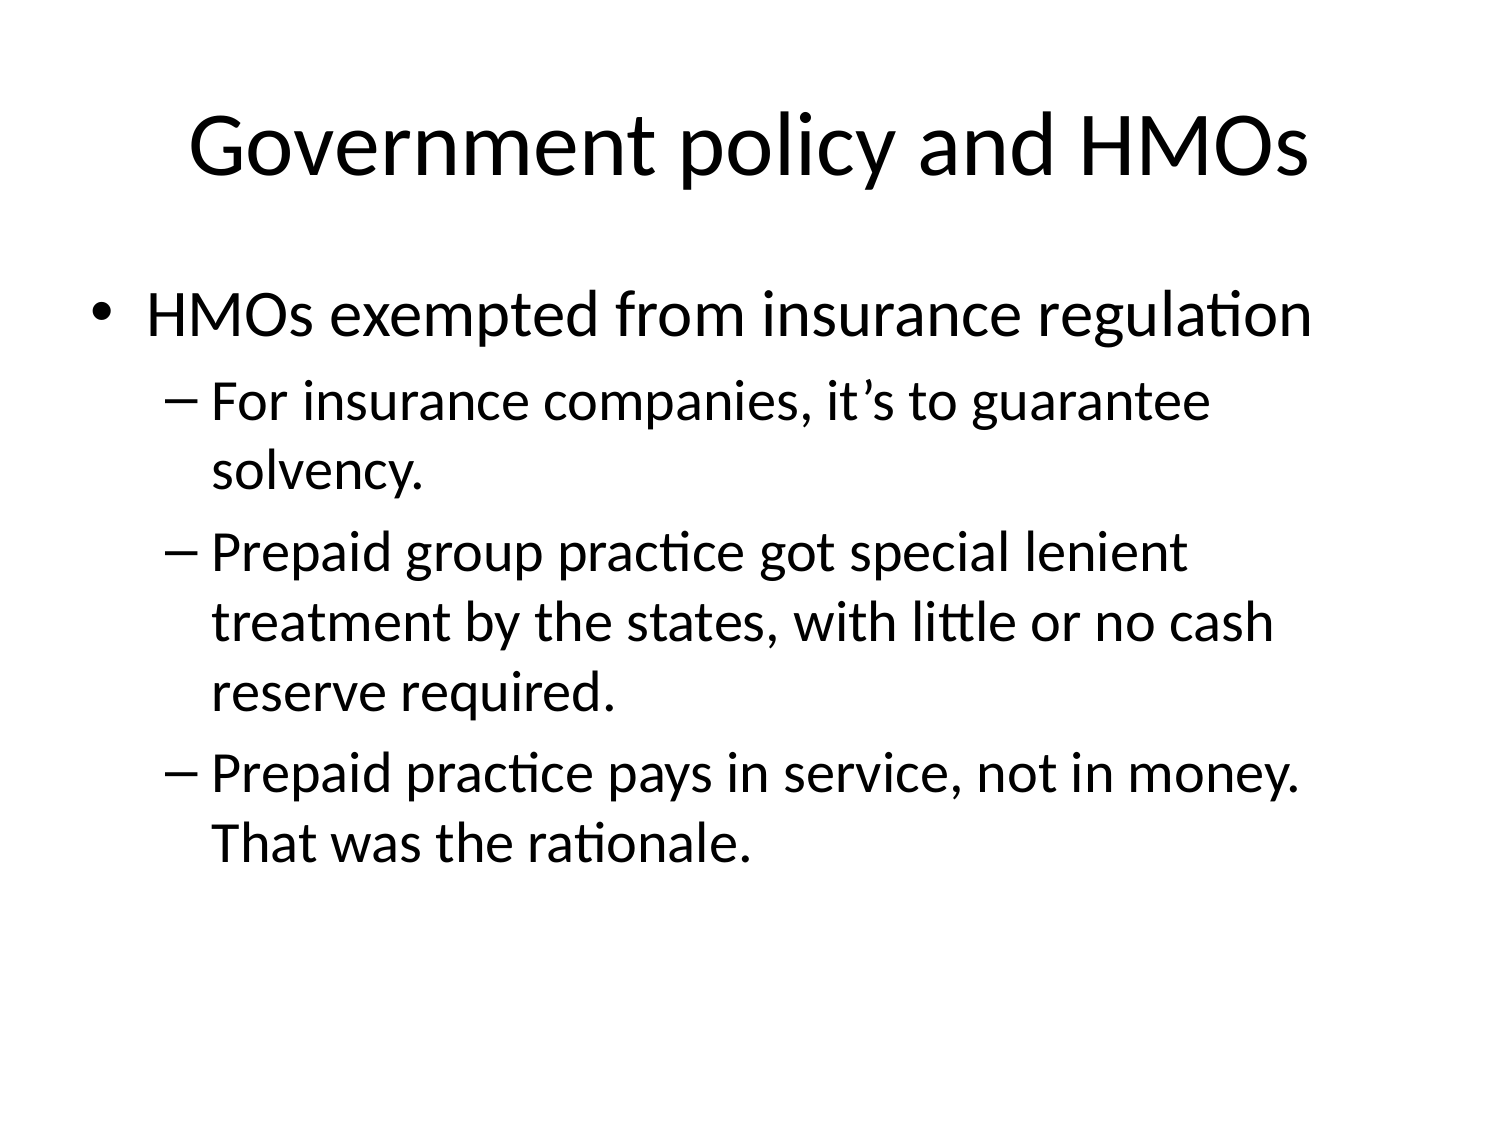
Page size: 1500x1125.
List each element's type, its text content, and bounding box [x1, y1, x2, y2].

list HMOs exempted from insurance regulation For insurance companies, it’s to guarantee solvency. Prepaid group practice got special lenient treatment by the states, with little or no cash reserve required. Prepaid practice pays in service, not in money. That was the rationale. [75, 262, 1425, 1005]
title Government policy and HMOs [75, 45, 1425, 233]
